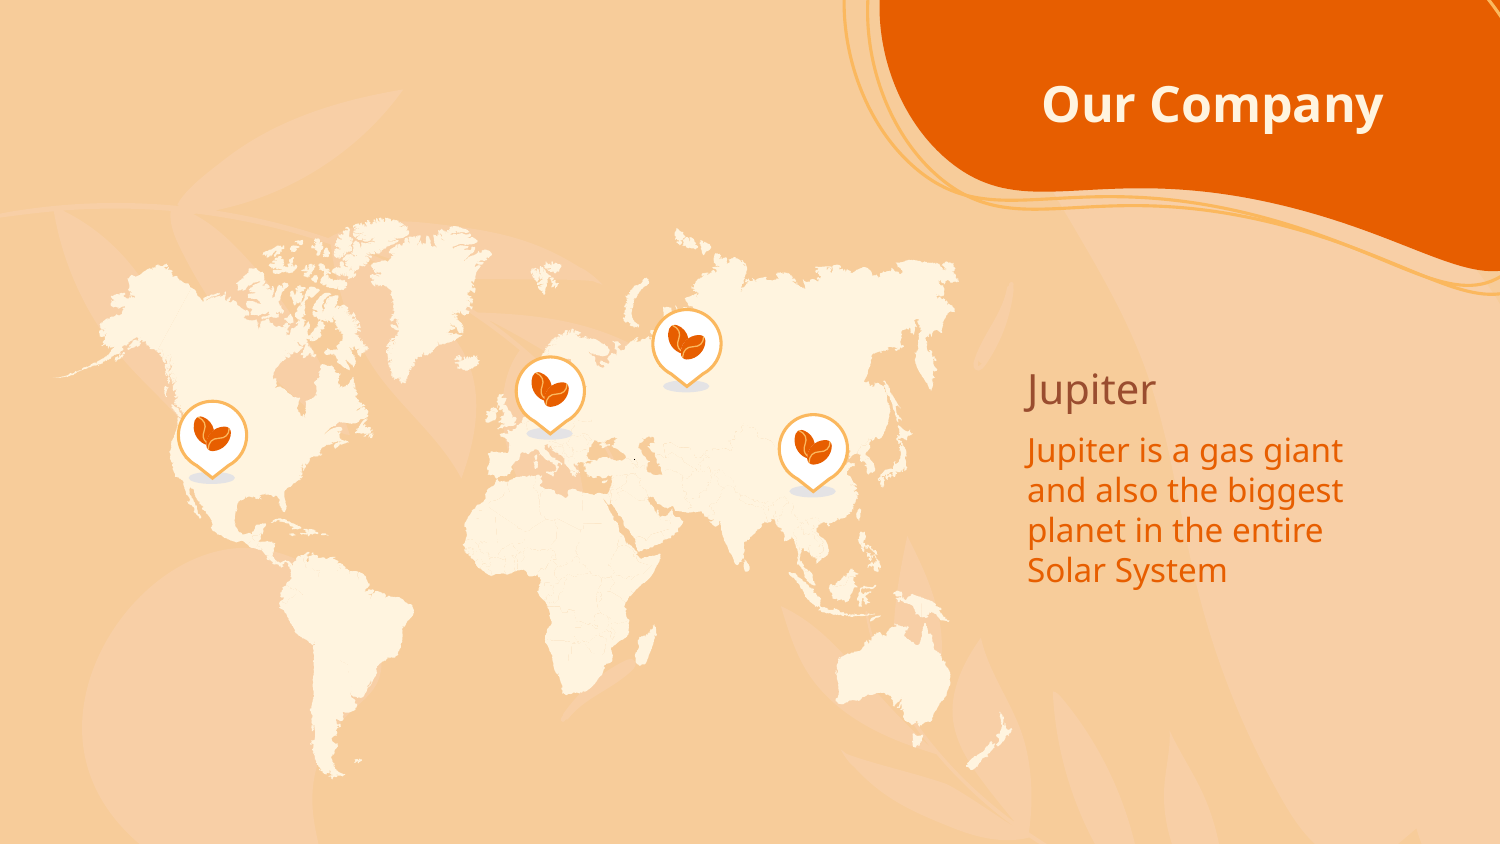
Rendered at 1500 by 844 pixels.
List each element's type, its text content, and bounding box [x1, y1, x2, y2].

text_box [777, 412, 850, 498]
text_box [176, 399, 249, 485]
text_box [52, 217, 1013, 780]
subtitle Jupiter [1017, 362, 1304, 405]
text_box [514, 355, 587, 440]
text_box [651, 307, 723, 393]
subtitle Jupiter is a gas giant and also the biggest planet in the entire Solar System [1017, 413, 1383, 606]
title Our Company [900, 57, 1400, 123]
